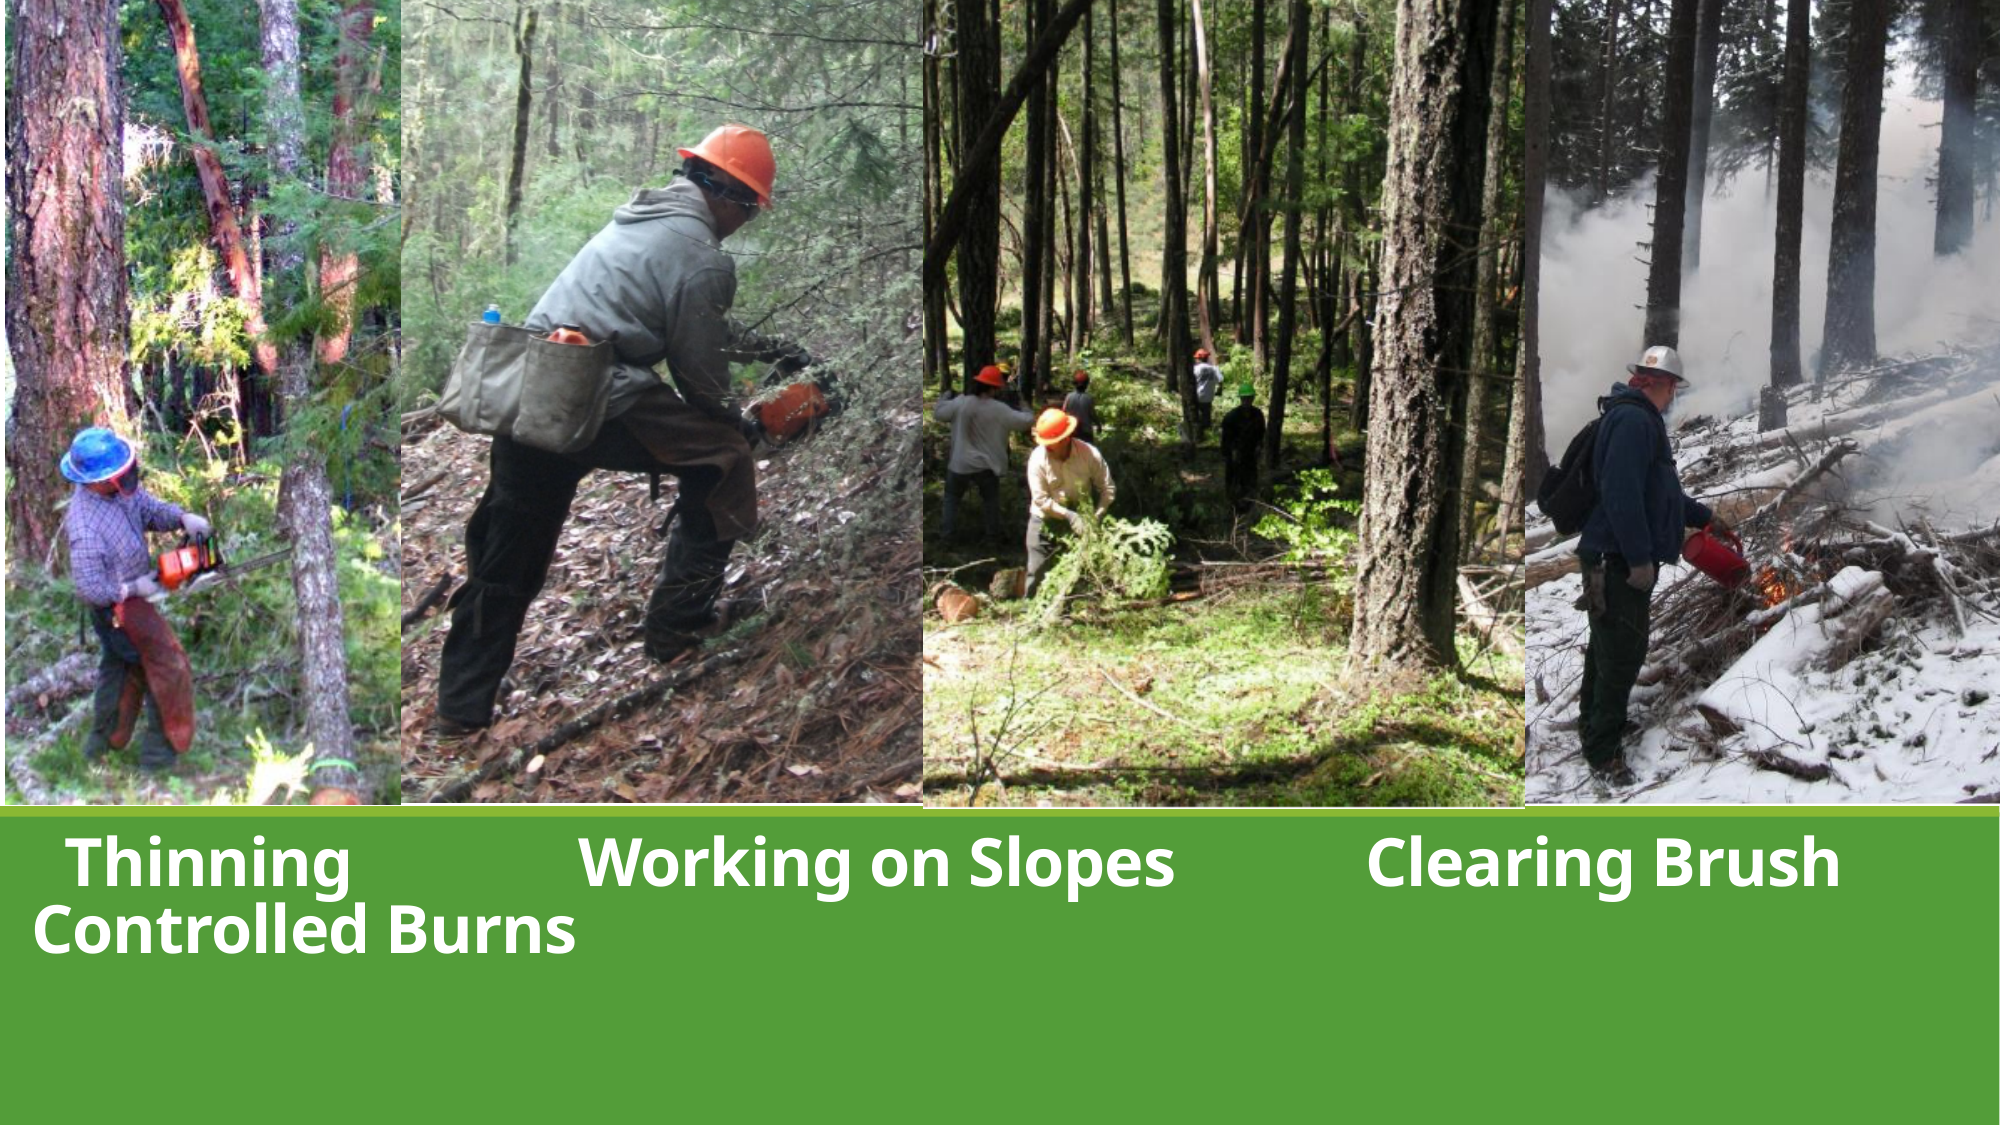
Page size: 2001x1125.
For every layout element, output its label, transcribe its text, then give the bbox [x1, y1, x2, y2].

title Thinning Working on Slopes Clearing Brush Controlled Burns [0, 832, 2000, 968]
picture [0, 0, 2000, 809]
